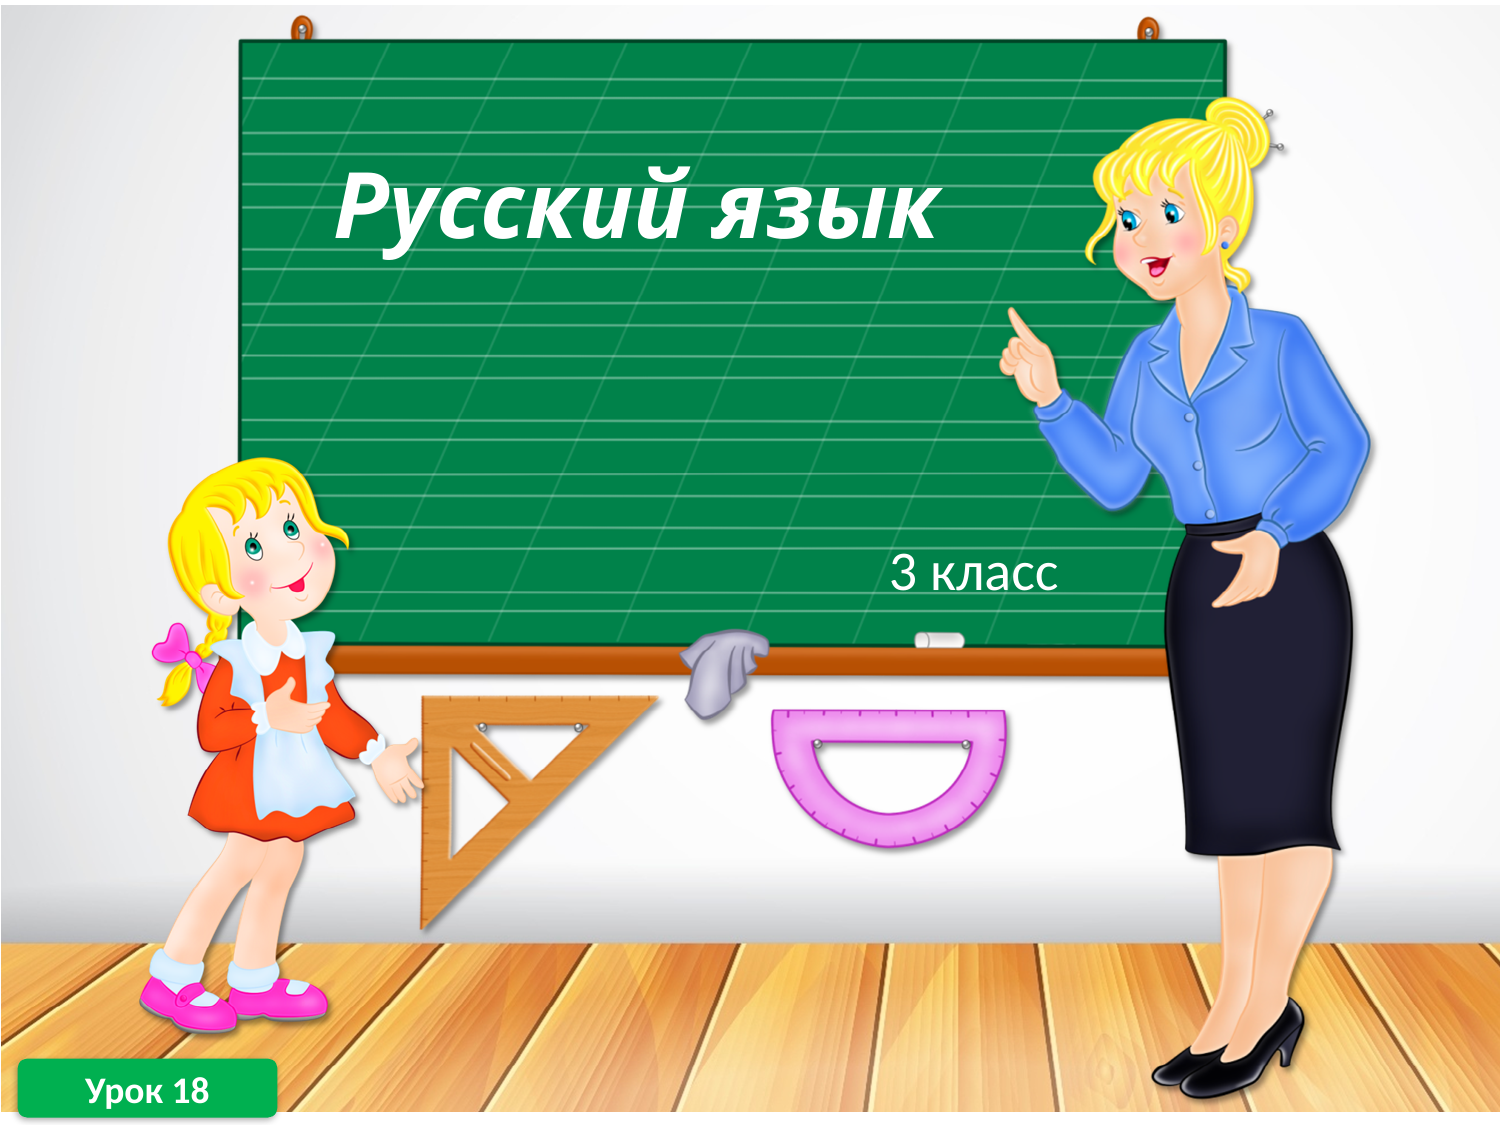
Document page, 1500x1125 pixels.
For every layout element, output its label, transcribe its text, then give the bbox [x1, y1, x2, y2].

title Русский язык [312, 101, 962, 303]
picture [0, 0, 1500, 1125]
text_box Урок 18 [17, 1058, 278, 1118]
subtitle 3 класс [809, 527, 1139, 610]
